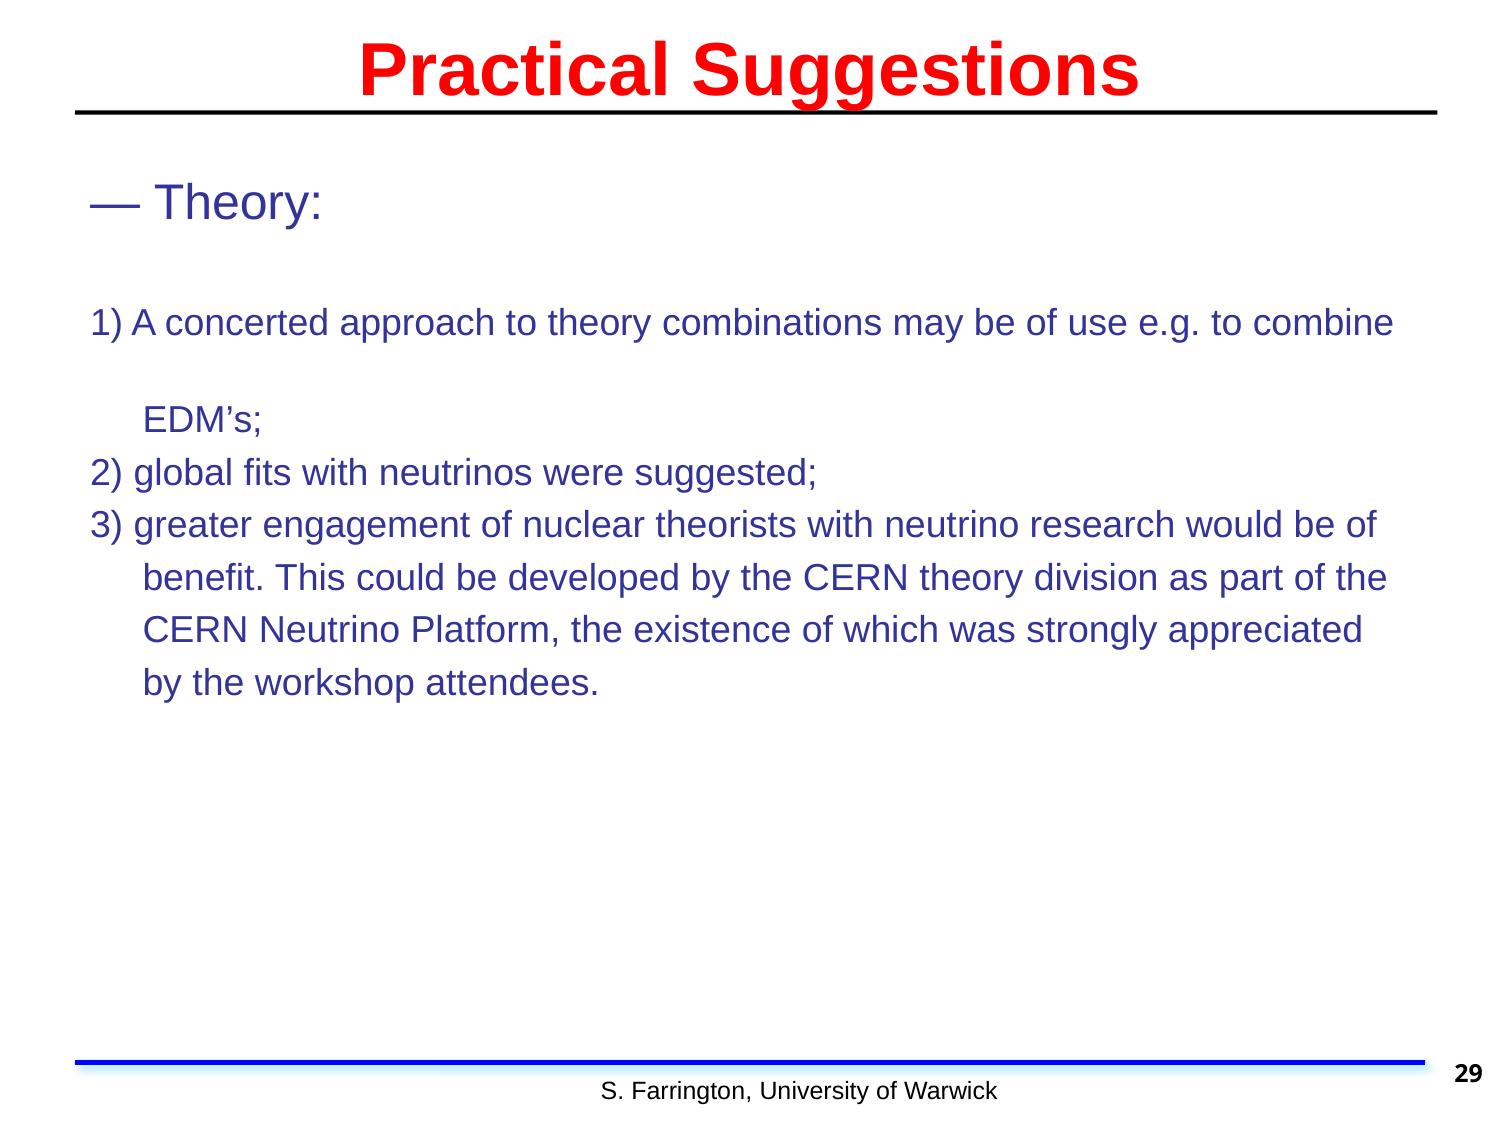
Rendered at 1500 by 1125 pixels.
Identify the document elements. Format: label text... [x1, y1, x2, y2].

slide_number 29 [1400, 1025, 1500, 1125]
list — Theory: 1) A concerted approach to theory combinations may be of use e.g. to combine EDM’s; 2) global fits with neutrinos were suggested; 3) greater engagement of nuclear theorists with neutrino research would be of benefit. This could be developed by the CERN theory division as part of the CERN Neutrino Platform, the existence of which was strongly appreciated by the workshop attendees. [75, 162, 1425, 1013]
title Practical Suggestions [75, 12, 1425, 118]
